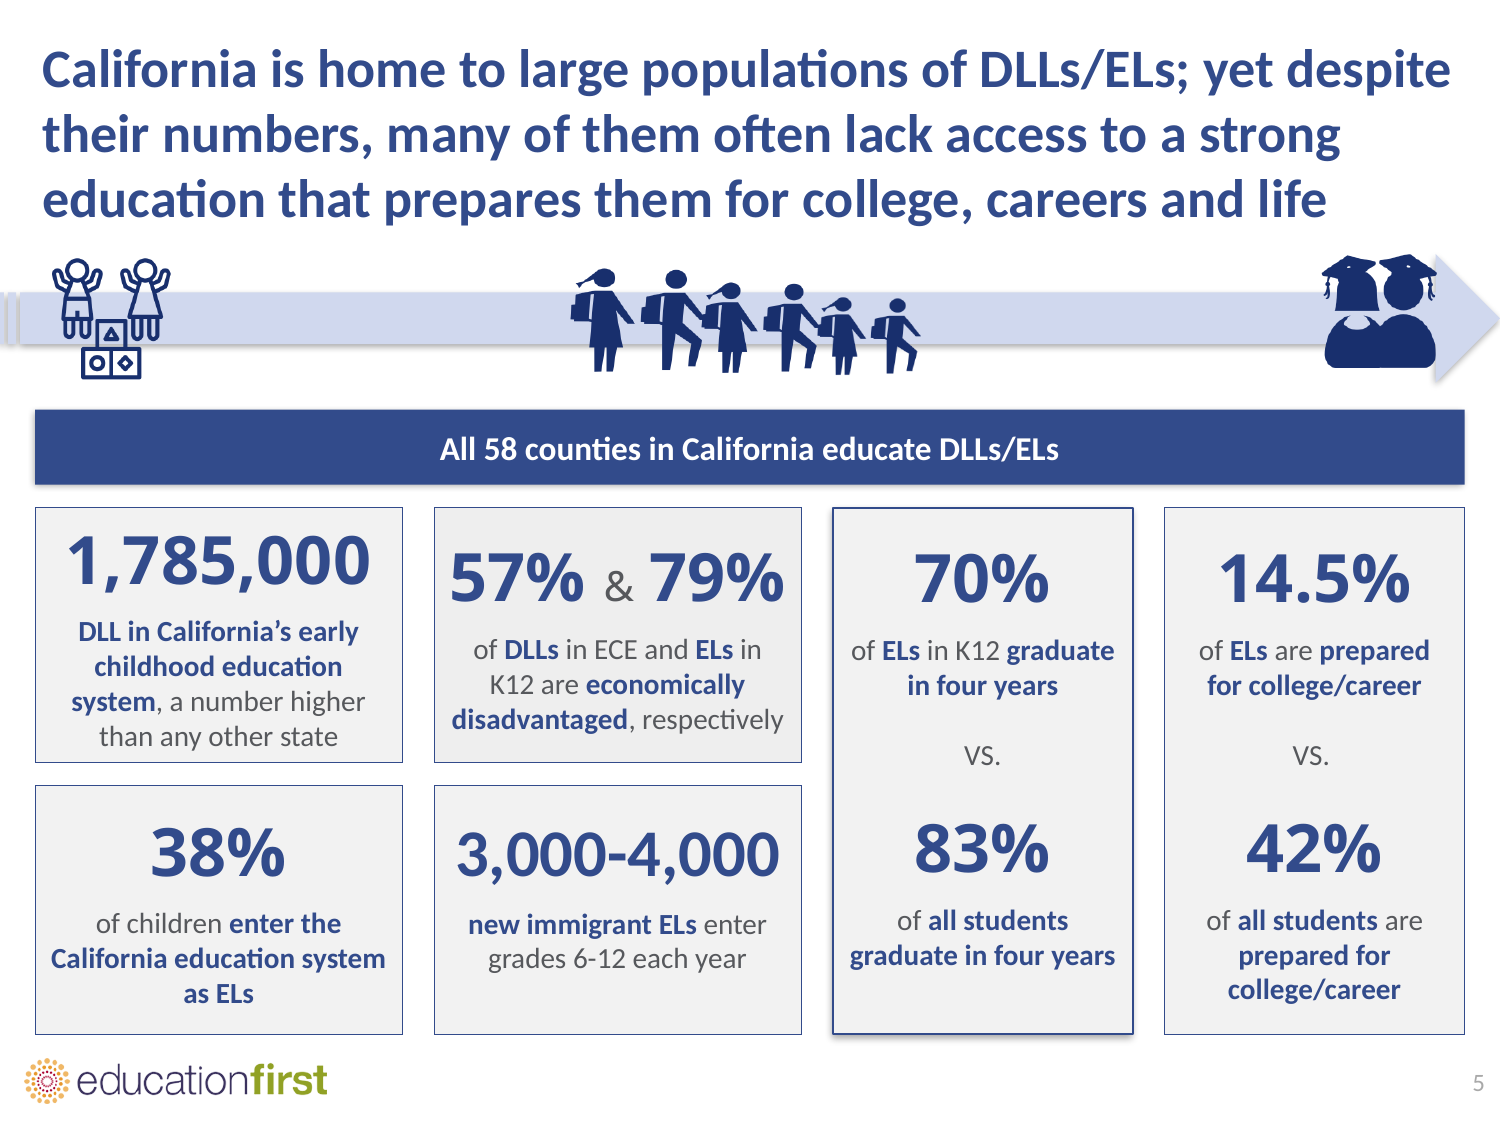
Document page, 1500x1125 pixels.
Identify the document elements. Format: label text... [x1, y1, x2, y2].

text_box 70% of ELs in K12 graduate in four years VS. 83% of all students graduate in four years [832, 507, 1134, 1035]
text_box 14.5% of ELs are prepared for college/career VS. 42% of all students are prepared for college/career [1164, 507, 1465, 1035]
text_box 38% of children enter the California education system as ELs [35, 785, 403, 1035]
text_box 3,000-4,000 new immigrant ELs enter grades 6-12 each year [434, 785, 802, 1035]
title California is home to large populations of DLLs/ELs; yet despite their numbers, many of them often lack access to a strong education that prepares them for college, careers and life [42, 33, 1458, 121]
text_box 57% & 79% of DLLs in ECE and ELs in K12 are economically disadvantaged, respectively [434, 507, 802, 763]
slide_number 5 [1399, 1058, 1500, 1104]
text_box All 58 counties in California educate DLLs/ELs [34, 409, 1465, 485]
picture [24, 1058, 327, 1104]
text_box 1,785,000 DLL in California’s early childhood education system, a number higher than any other state [35, 507, 403, 763]
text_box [0, 237, 1500, 400]
